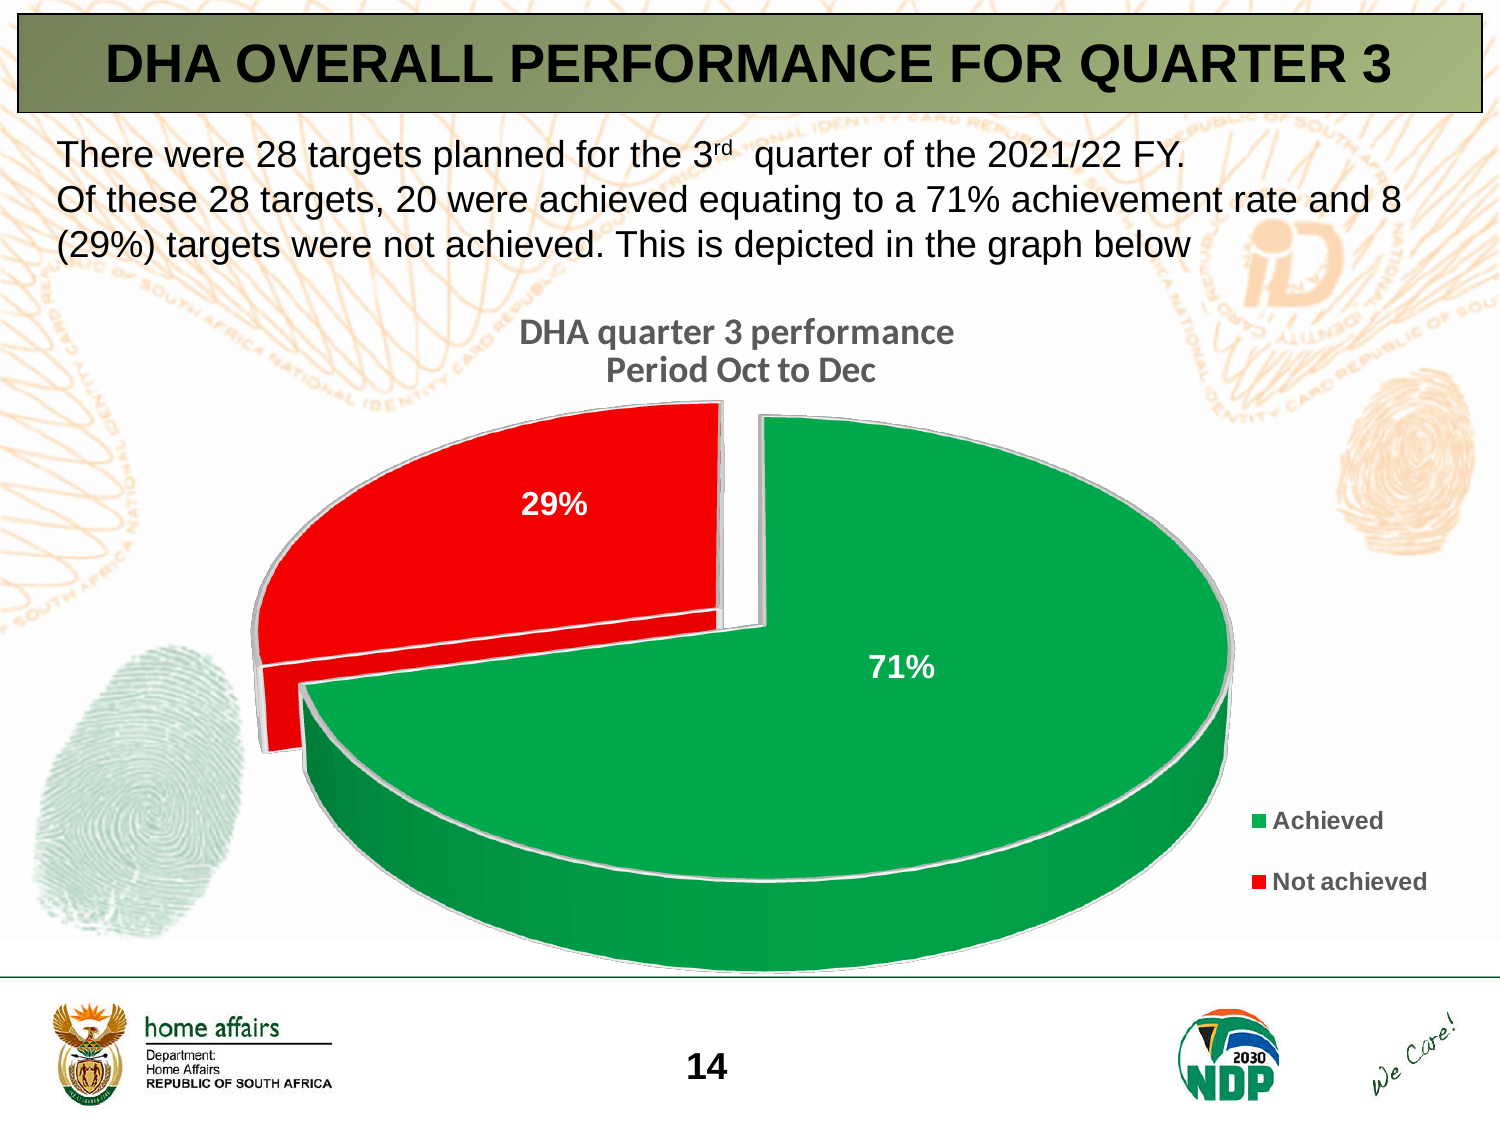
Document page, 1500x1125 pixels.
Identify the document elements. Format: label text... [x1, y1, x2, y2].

picture [0, 980, 1500, 1125]
table_header DHA OVERALL PERFORMANCE FOR QUARTER 3 [19, 15, 1481, 112]
text_box [0, 78, 1315, 298]
chart [0, 283, 1500, 980]
text_box There were 28 targets planned for the 3rd quarter of the 2021/22 FY. Of these 28 targets, 20 were achieved equating to a 71% achievement rate and 8 (29%) targets were not achieved. This is depicted in the graph below [41, 122, 1483, 272]
picture [0, 0, 1500, 301]
text_box [1315, 113, 1447, 122]
slide_number 14 [671, 1034, 930, 1064]
